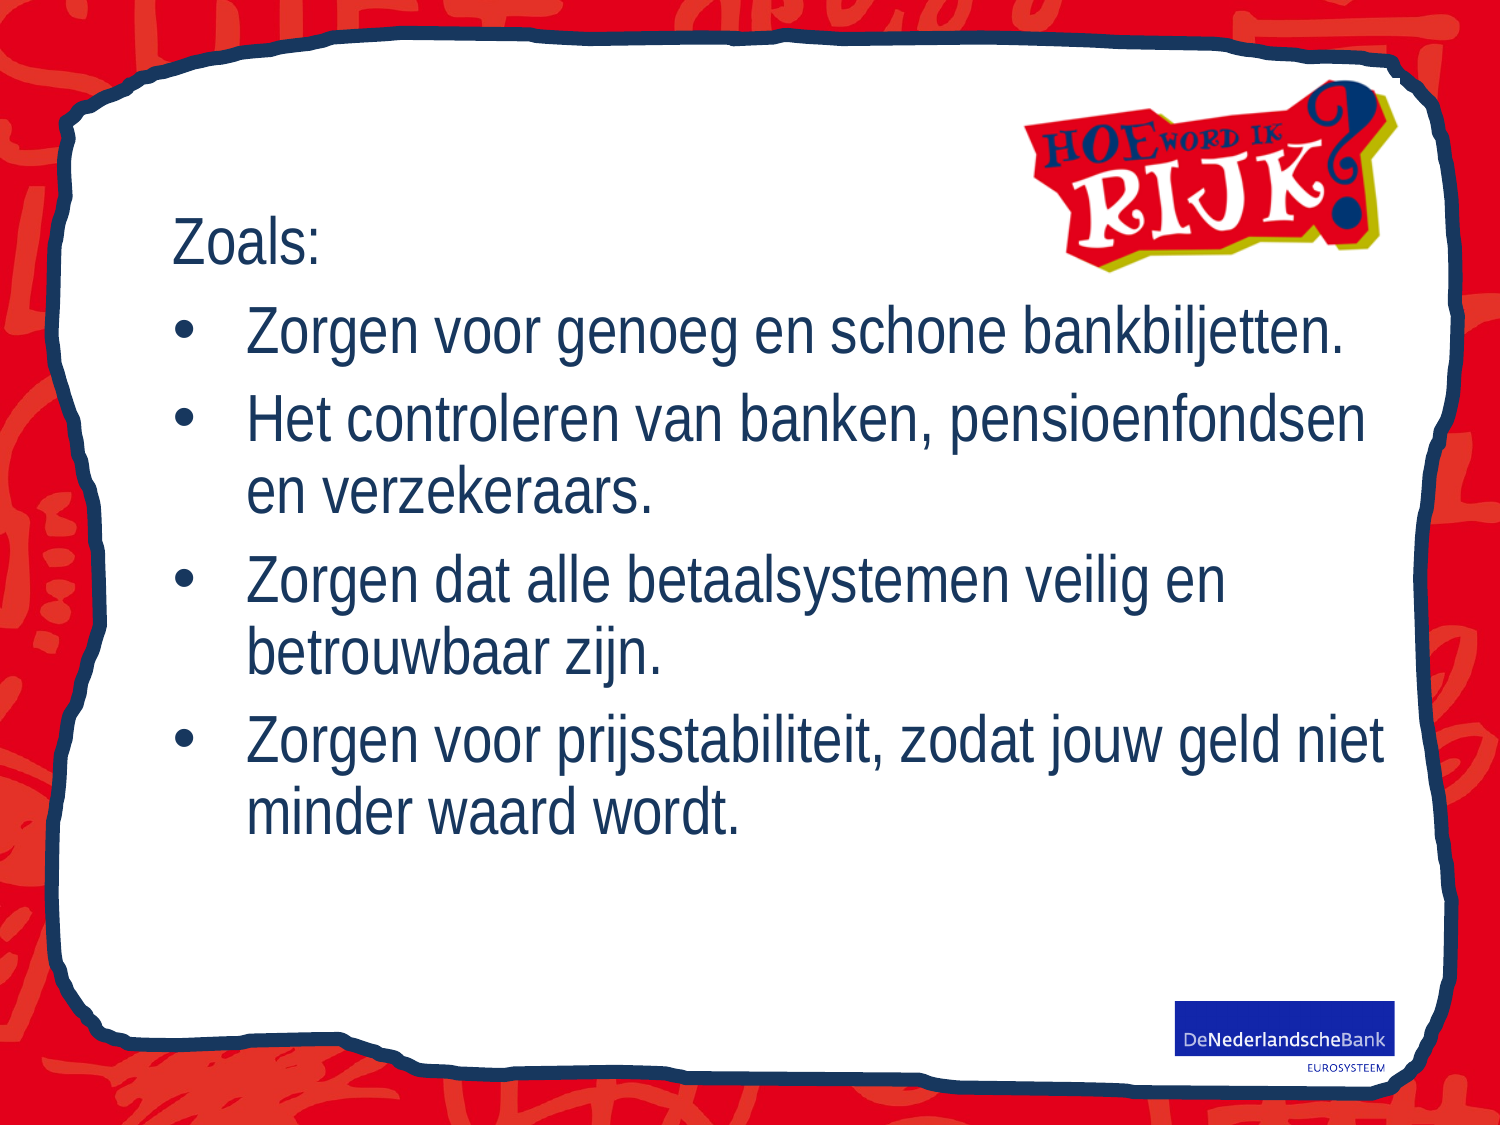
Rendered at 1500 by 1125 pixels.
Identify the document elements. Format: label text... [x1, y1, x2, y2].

list Zoals: Zorgen voor genoeg en schone bankbiljetten. Het controleren van banken, pensioenfondsen en verzekeraars. Zorgen dat alle betaalsystemen veilig en betrouwbaar zijn. Zorgen voor prijsstabiliteit, zodat jouw geld niet minder waard wordt. [157, 199, 1425, 943]
picture [0, 0, 1500, 1125]
text_box [51, 32, 1458, 1094]
